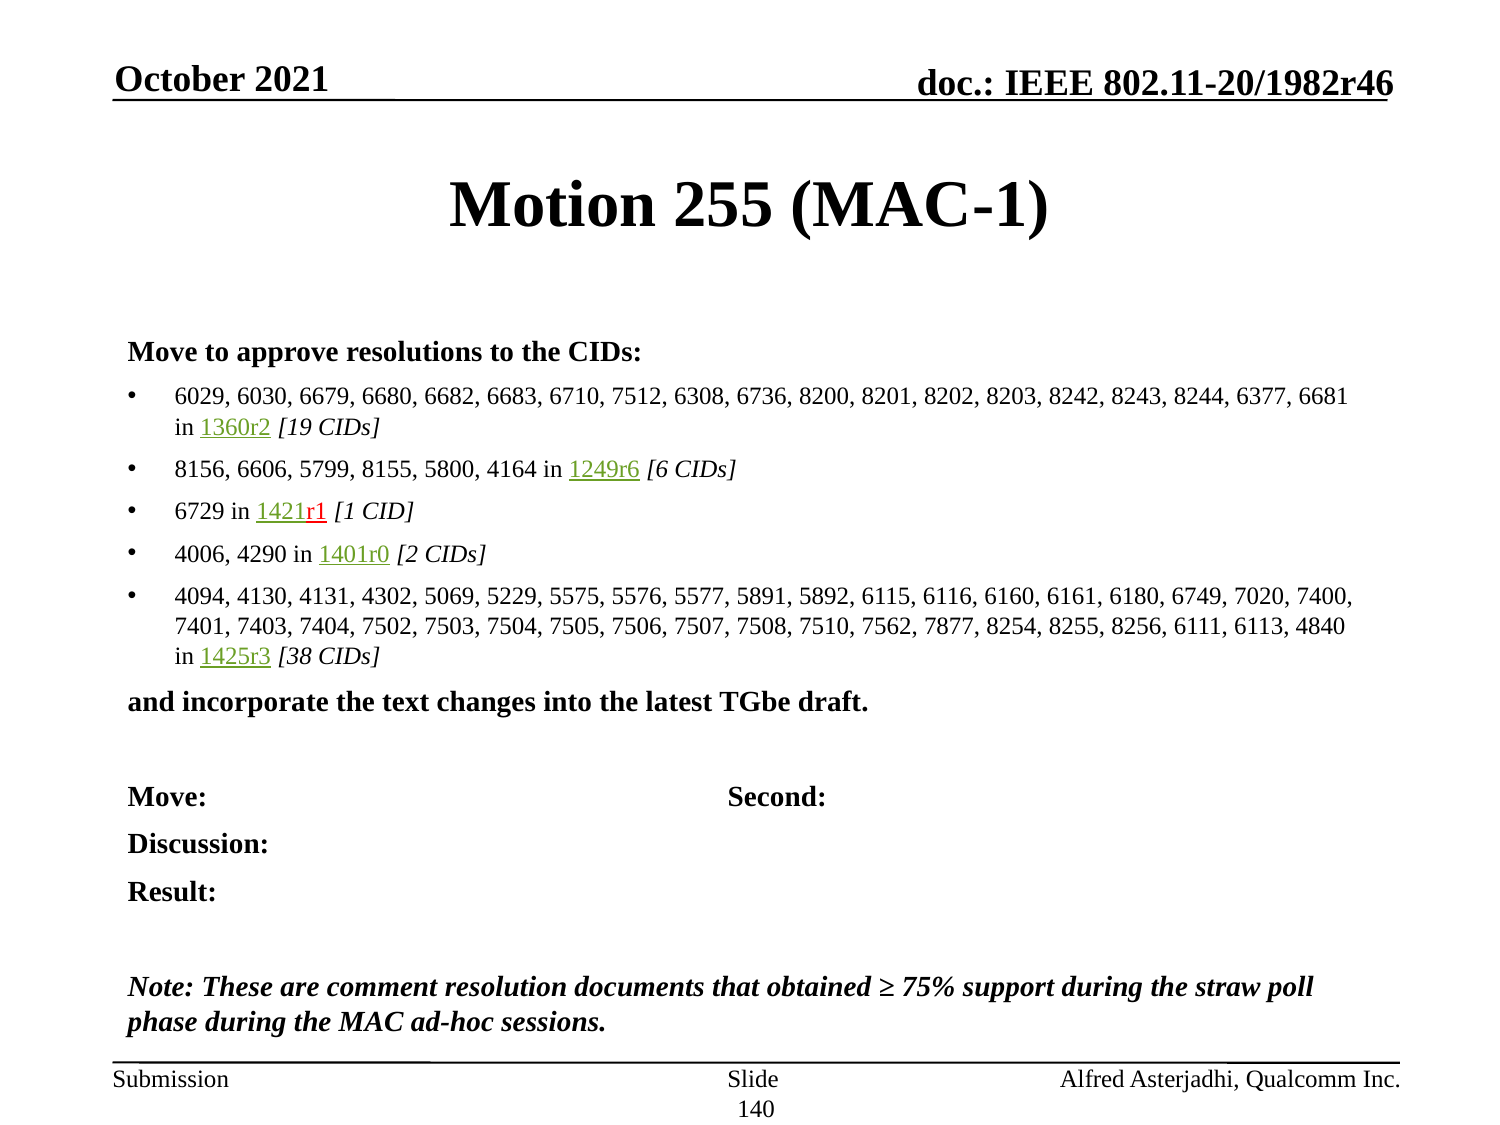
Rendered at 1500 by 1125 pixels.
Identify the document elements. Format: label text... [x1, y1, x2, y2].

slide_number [114, 54, 423, 100]
list Move to approve resolutions to the CIDs: 6029, 6030, 6679, 6680, 6682, 6683, 6710, 7512, 6308, 6736, 8200, 8201, 8202, 8203, 8242, 8243, 8244, 6377, 6681 in 1360r2 [19 CIDs] 8156, 6606, 5799, 8155, 5800, 4164 in 1249r6 [6 CIDs] 6729 in 1421r1 [1 CID] 4006, 4290 in 1401r0 [2 CIDs] 4094, 4130, 4131, 4302, 5069, 5229, 5575, 5576, 5577, 5891, 5892, 6115, 6116, 6160, 6161, 6180, 6749, 7020, 7400, 7401, 7403, 7404, 7502, 7503, 7504, 7505, 7506, 7507, 7508, 7510, 7562, 7877, 8254, 8255, 8256, 6111, 6113, 4840 in 1425r3 [38 CIDs] and incorporate the text changes into the latest TGbe draft. Move: Second: Discussion: Result: Note: These are comment resolution documents that obtained ≥ 75% support during the straw poll phase during the MAC ad-hoc sessions. [112, 324, 1388, 1063]
title Motion 255 (MAC-1) [112, 112, 1388, 288]
slide_number Slide 140 [712, 1061, 800, 1123]
footer Alfred Asterjadhi, Qualcomm Inc. [878, 1061, 1402, 1093]
